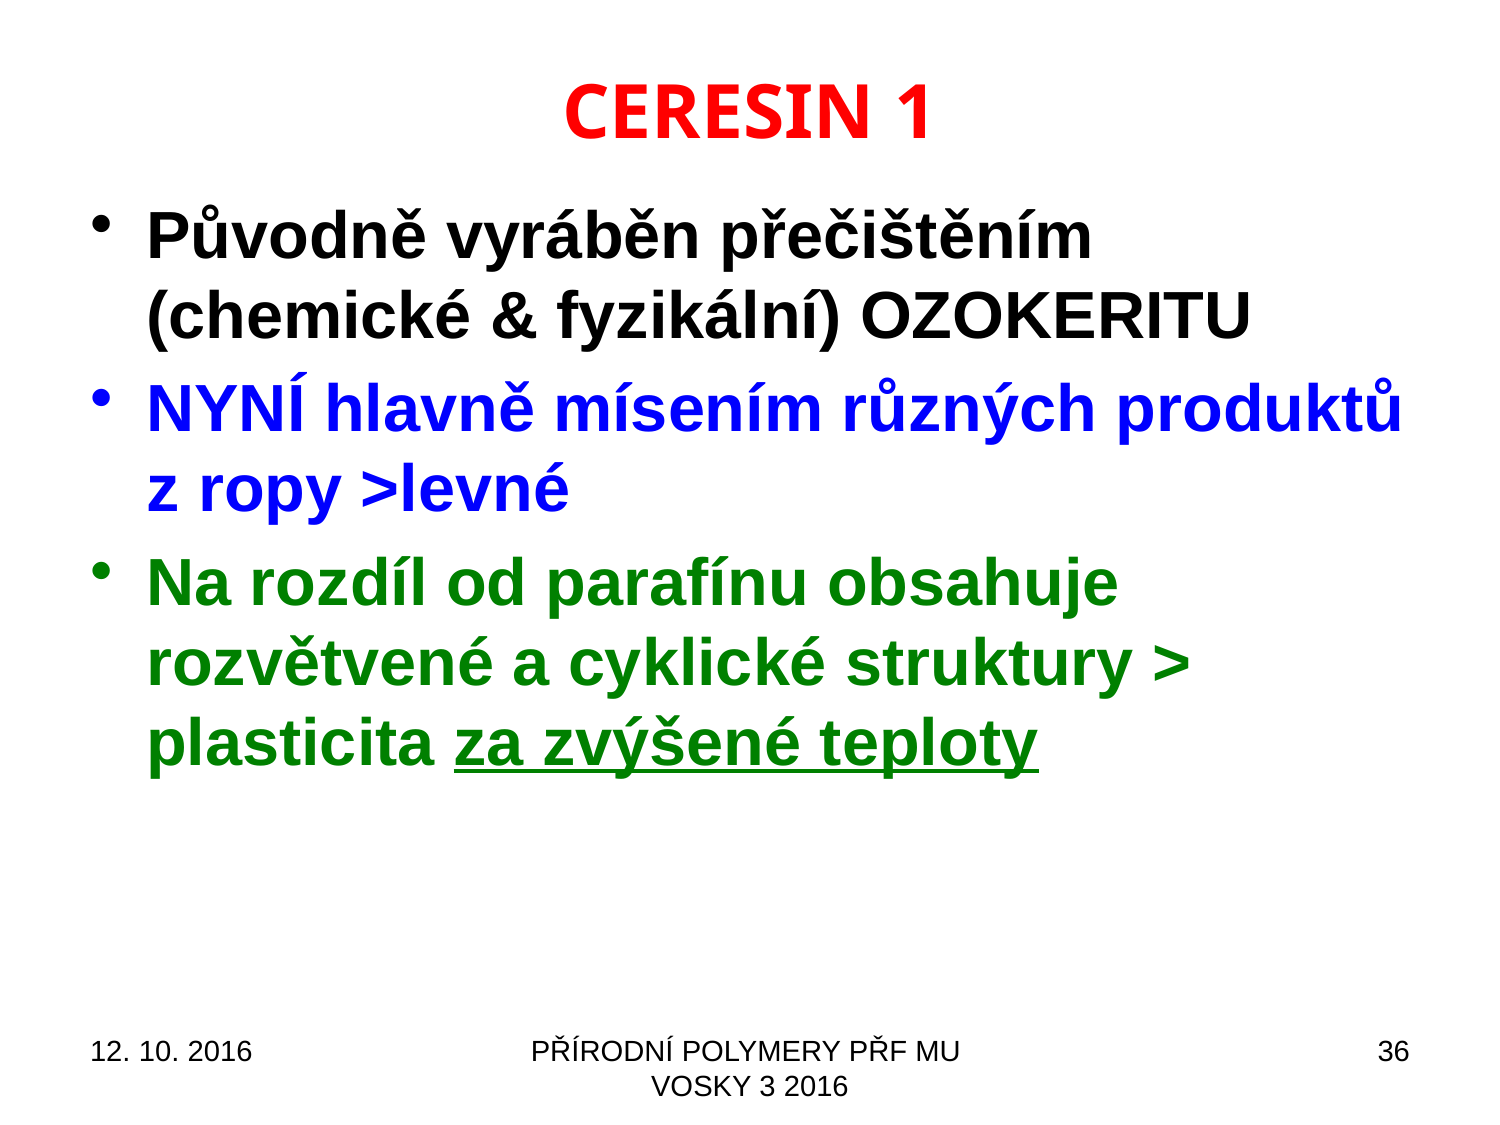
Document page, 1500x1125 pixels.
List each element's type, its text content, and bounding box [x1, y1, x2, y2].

title CERESIN 1 [74, 44, 1426, 173]
slide_number 12. 10. 2016 [74, 1024, 426, 1103]
slide_number 36 [1074, 1024, 1426, 1103]
list Původně vyráběn přečištěním (chemické & fyzikální) OZOKERITU NYNÍ hlavně mísením různých produktů z ropy >levné Na rozdíl od parafínu obsahuje rozvětvené a cyklické struktury > plasticita za zvýšené teploty [74, 184, 1426, 1006]
footer PŘÍRODNÍ POLYMERY PŘF MU VOSKY 3 2016 [512, 1024, 988, 1103]
